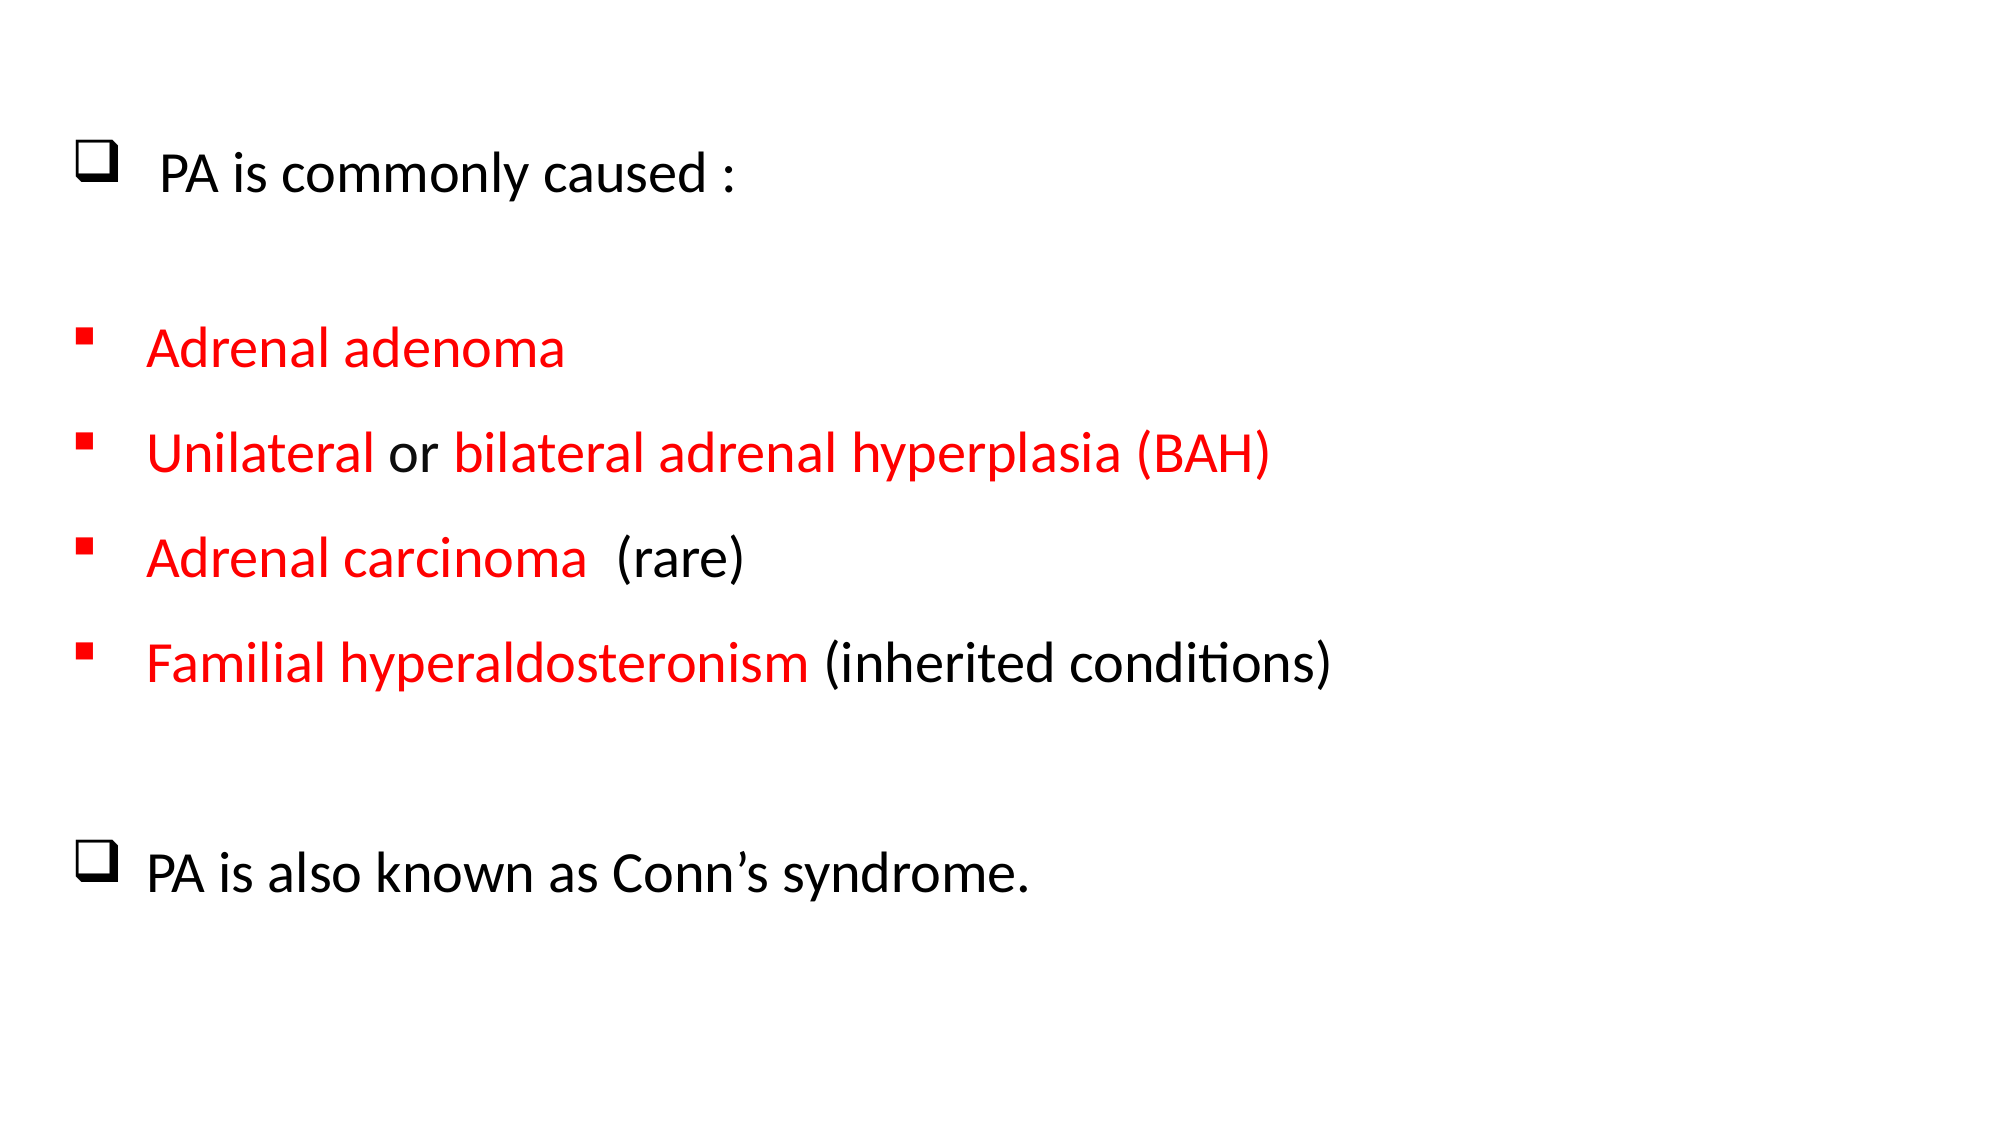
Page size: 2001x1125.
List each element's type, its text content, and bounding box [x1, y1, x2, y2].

text_box PA is commonly caused : Adrenal adenoma Unilateral or bilateral adrenal hyperplasia (BAH) Adrenal carcinoma (rare) Familial hyperaldosteronism (inherited conditions) PA is also known as Conn’s syndrome. [56, 126, 1947, 912]
